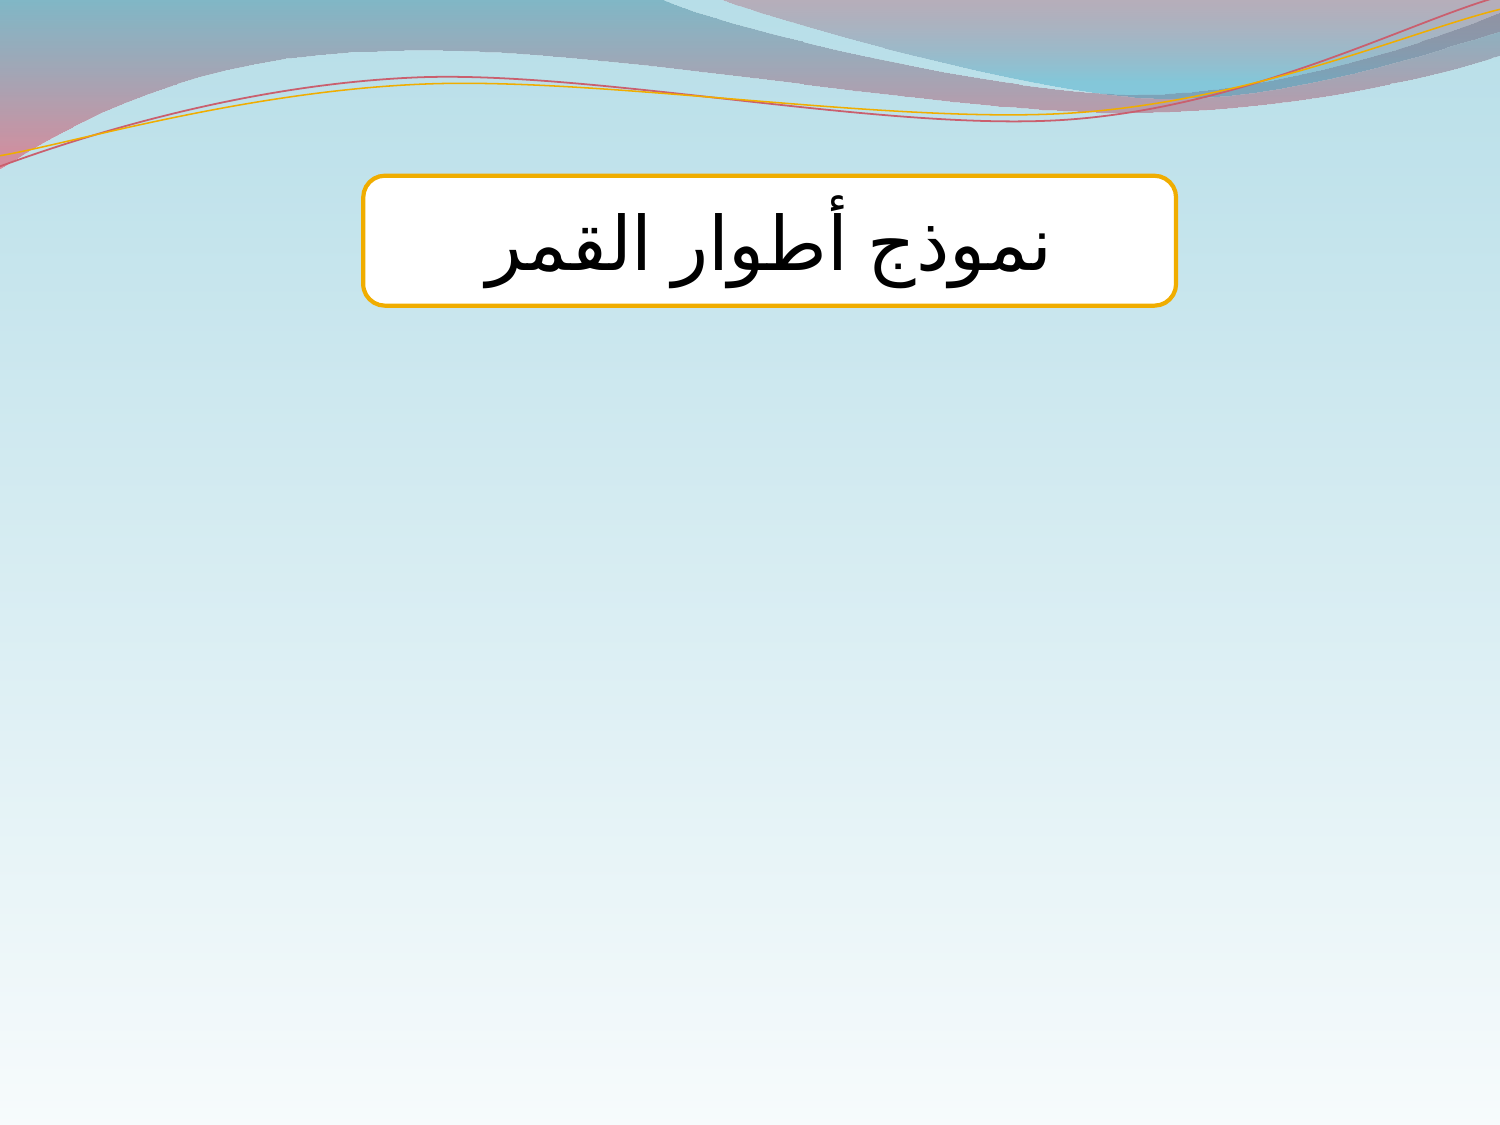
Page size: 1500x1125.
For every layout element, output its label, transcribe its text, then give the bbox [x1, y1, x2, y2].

text_box نموذج أطوار القمر [361, 173, 1179, 308]
